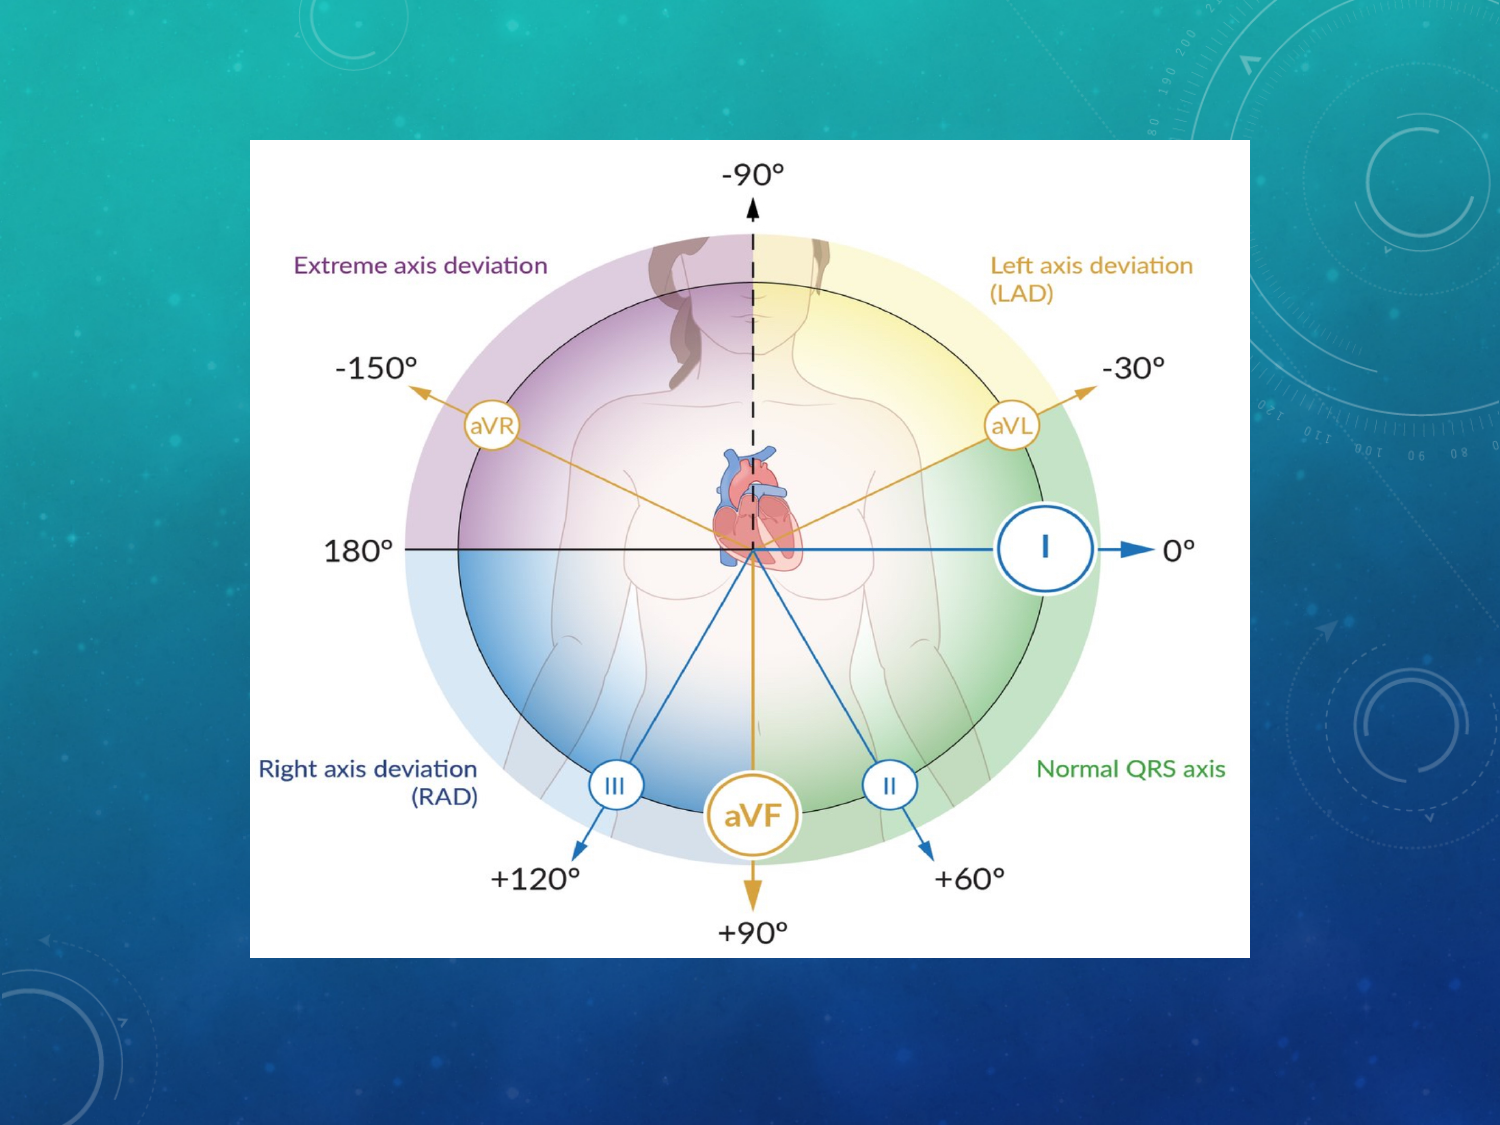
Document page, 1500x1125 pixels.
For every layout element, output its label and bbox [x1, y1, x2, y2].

list [250, 140, 1250, 958]
picture [0, 0, 1500, 1125]
